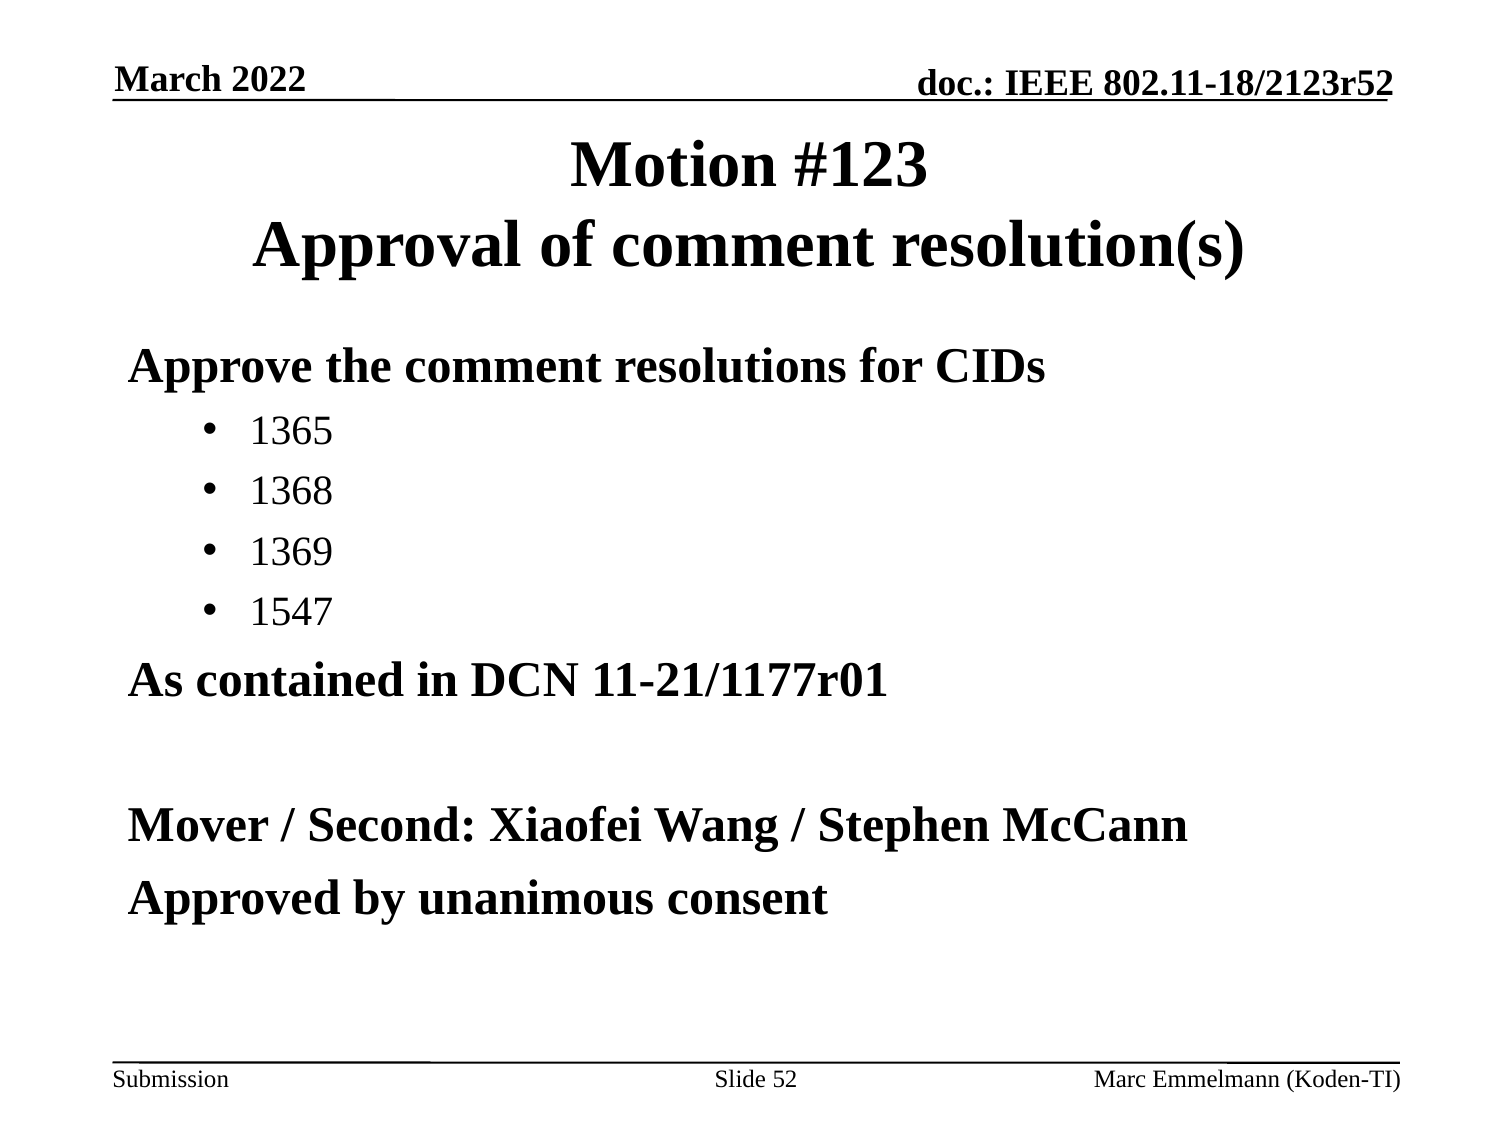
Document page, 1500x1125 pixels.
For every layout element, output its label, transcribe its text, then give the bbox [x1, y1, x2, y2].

slide_number Slide 52 [712, 1061, 800, 1123]
footer Marc Emmelmann (Koden-TI) [878, 1061, 1402, 1093]
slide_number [114, 54, 423, 100]
title Motion #123 Approval of comment resolution(s) [112, 112, 1388, 288]
list Approve the comment resolutions for CIDs 1365 1368 1369 1547 As contained in DCN 11-21/1177r01 Mover / Second: Xiaofei Wang / Stephen McCann Approved by unanimous consent [112, 324, 1388, 1000]
